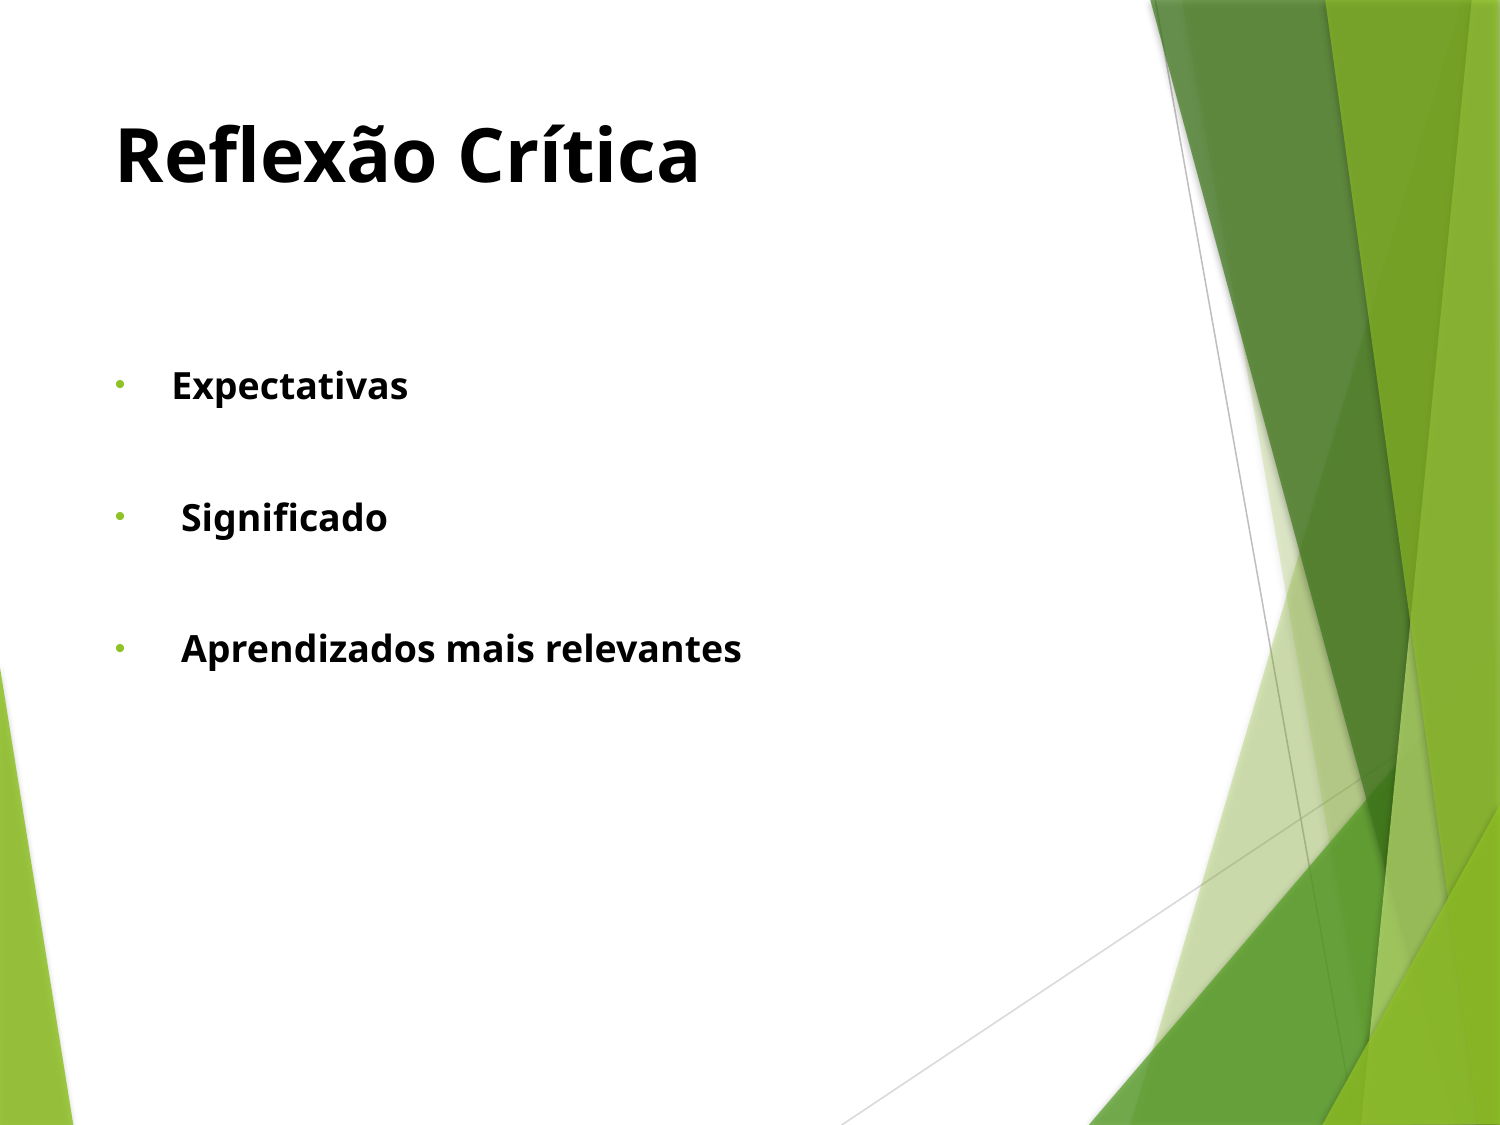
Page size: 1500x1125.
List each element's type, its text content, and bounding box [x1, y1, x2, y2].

list Expectativas Significado Aprendizados mais relevantes [99, 354, 1142, 992]
title Reflexão Crítica [99, 99, 1142, 317]
